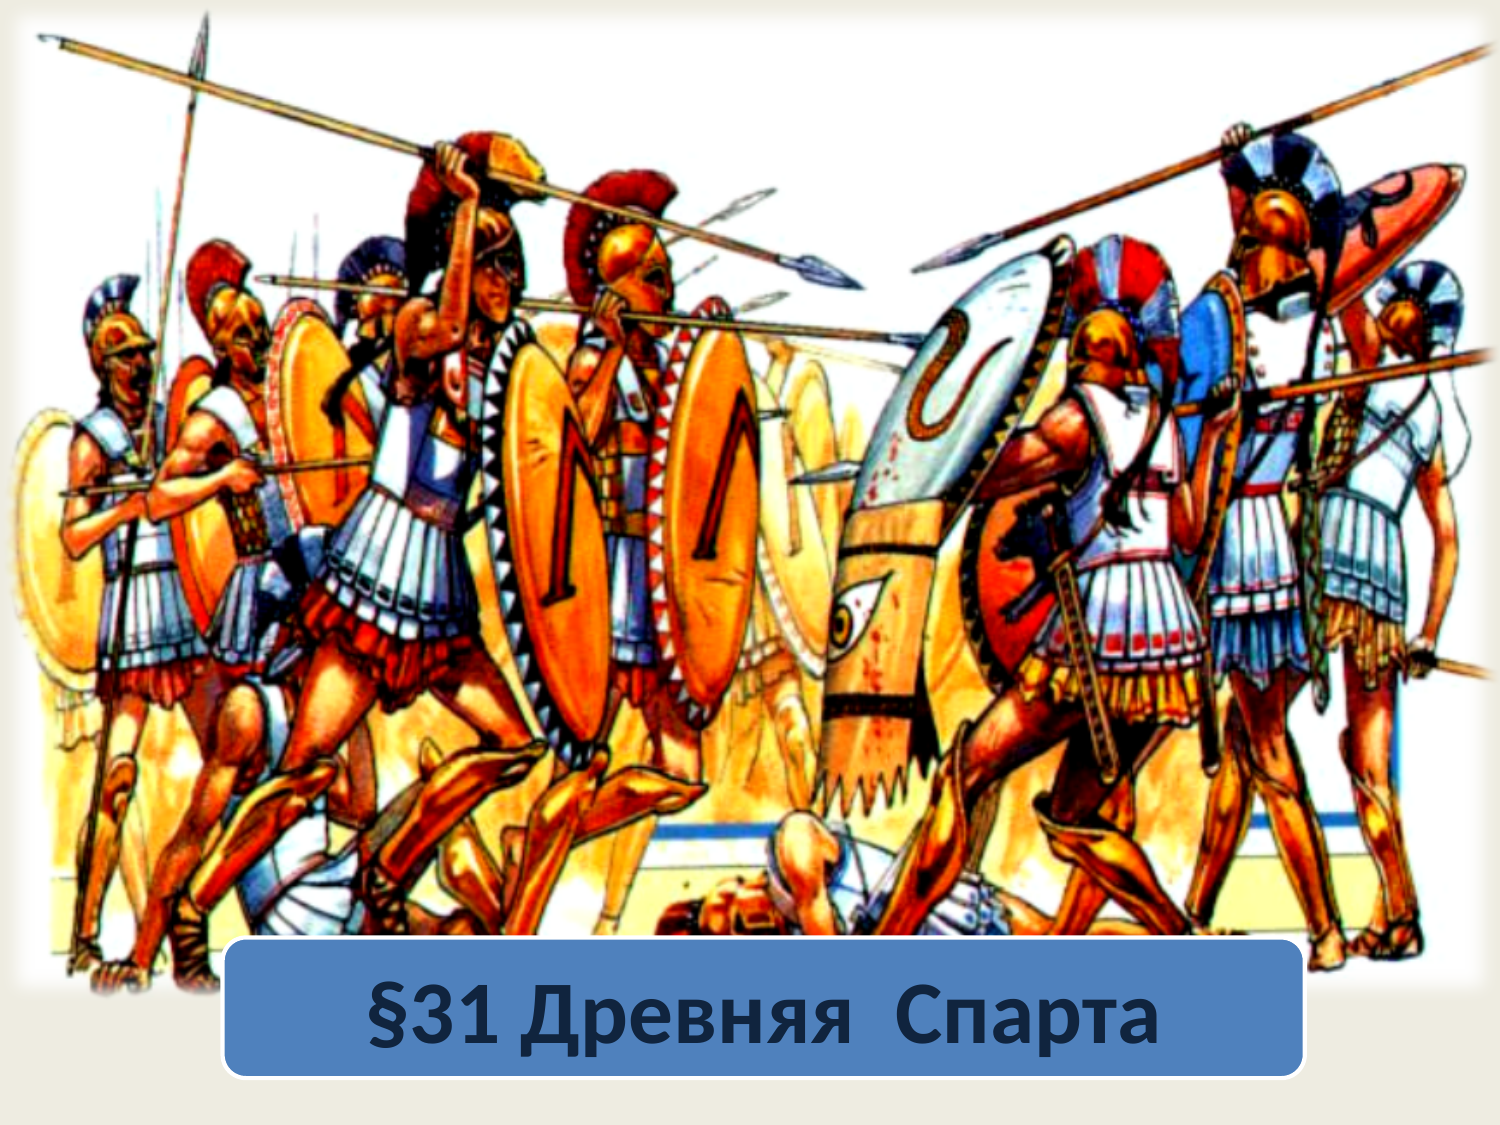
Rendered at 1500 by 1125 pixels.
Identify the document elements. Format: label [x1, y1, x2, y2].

picture [0, 0, 1500, 1005]
text_box [222, 937, 1306, 1079]
